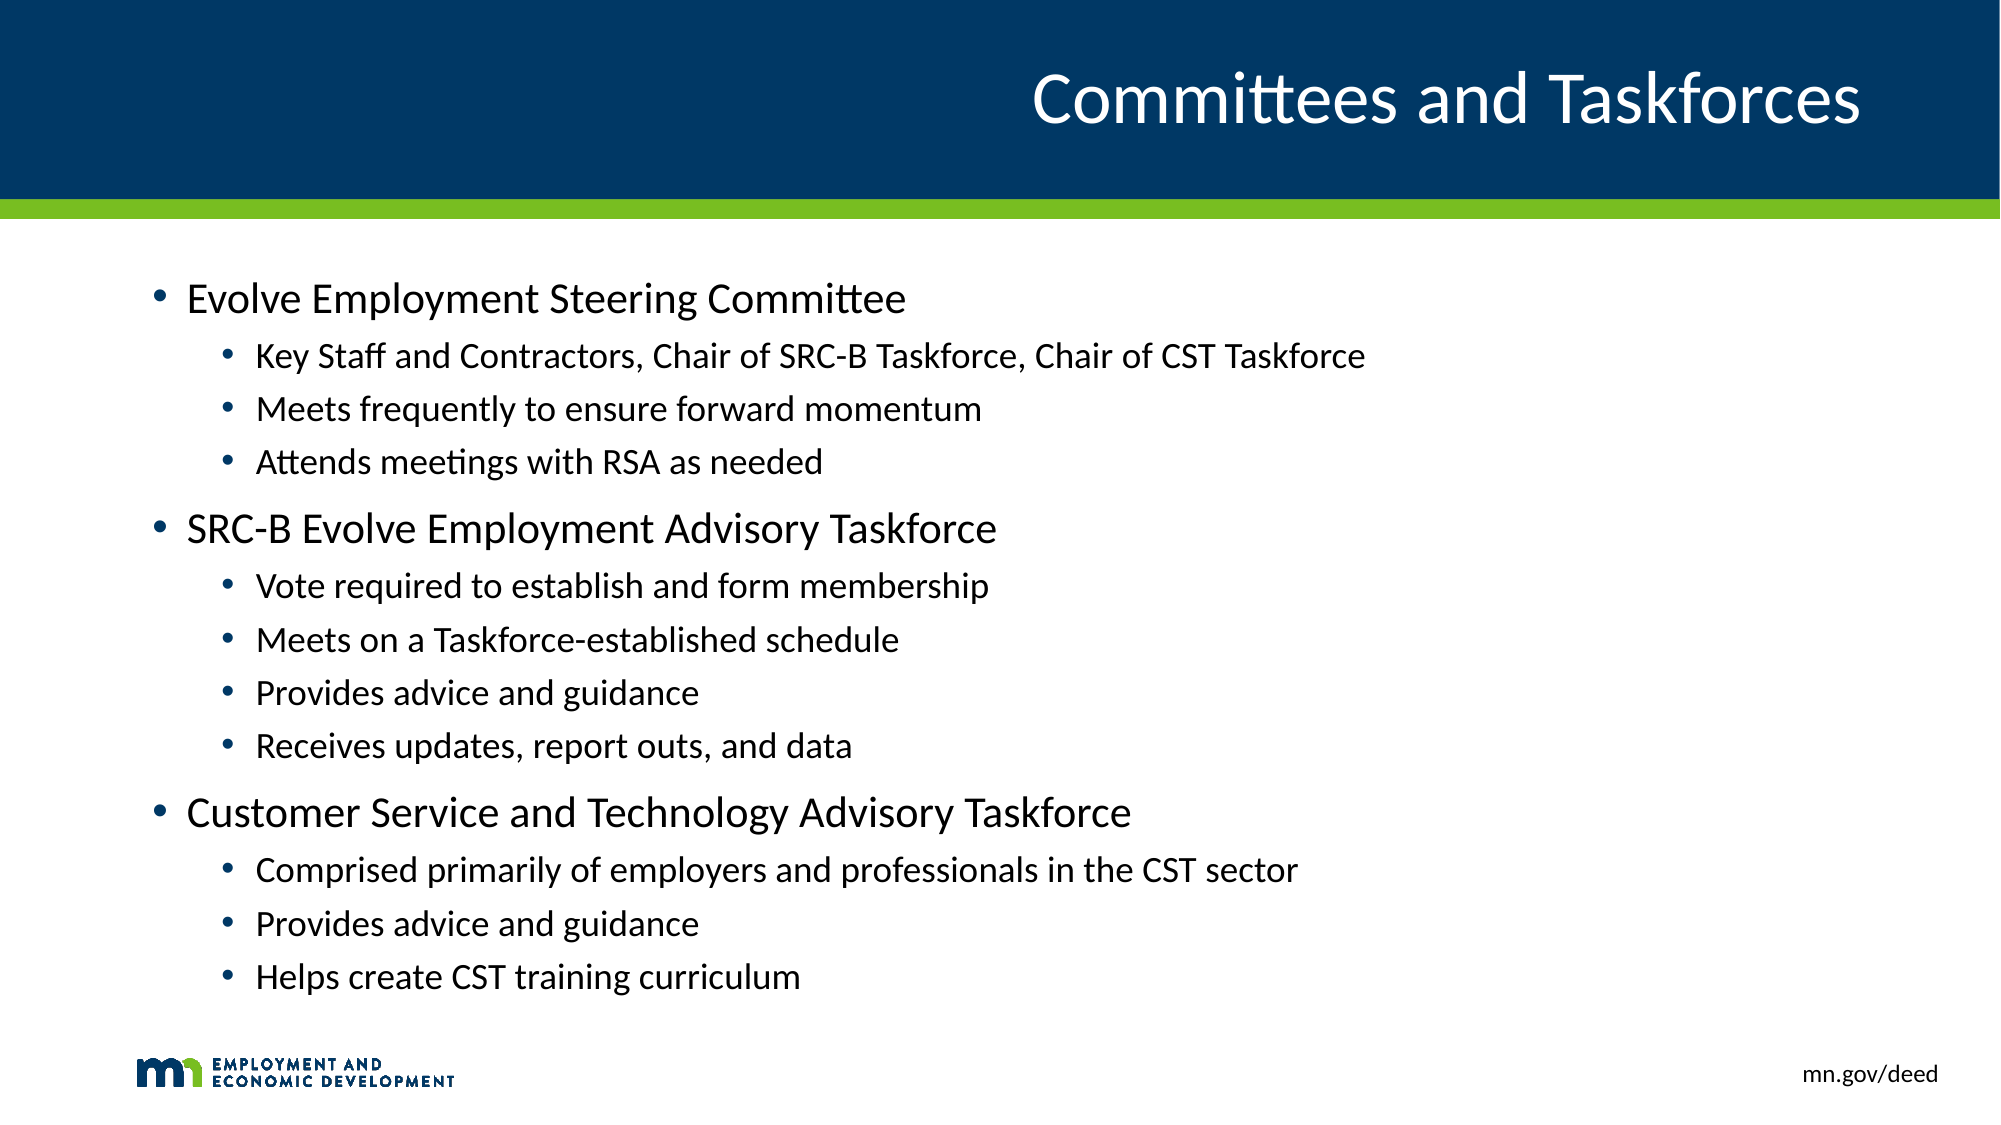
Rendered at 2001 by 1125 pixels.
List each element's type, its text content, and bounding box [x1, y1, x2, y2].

footer mn.gov/deed [1037, 1042, 1955, 1103]
title Committees and Taskforces [137, 0, 1863, 200]
picture [137, 1058, 454, 1087]
list Evolve Employment Steering Committee Key Staff and Contractors, Chair of SRC-B Taskforce, Chair of CST Taskforce Meets frequently to ensure forward momentum Attends meetings with RSA as needed SRC-B Evolve Employment Advisory Taskforce Vote required to establish and form membership Meets on a Taskforce-established schedule Provides advice and guidance Receives updates, report outs, and data Customer Service and Technology Advisory Taskforce Comprised primarily of employers and professionals in the CST sector Provides advice and guidance Helps create CST training curriculum [137, 261, 1863, 1014]
